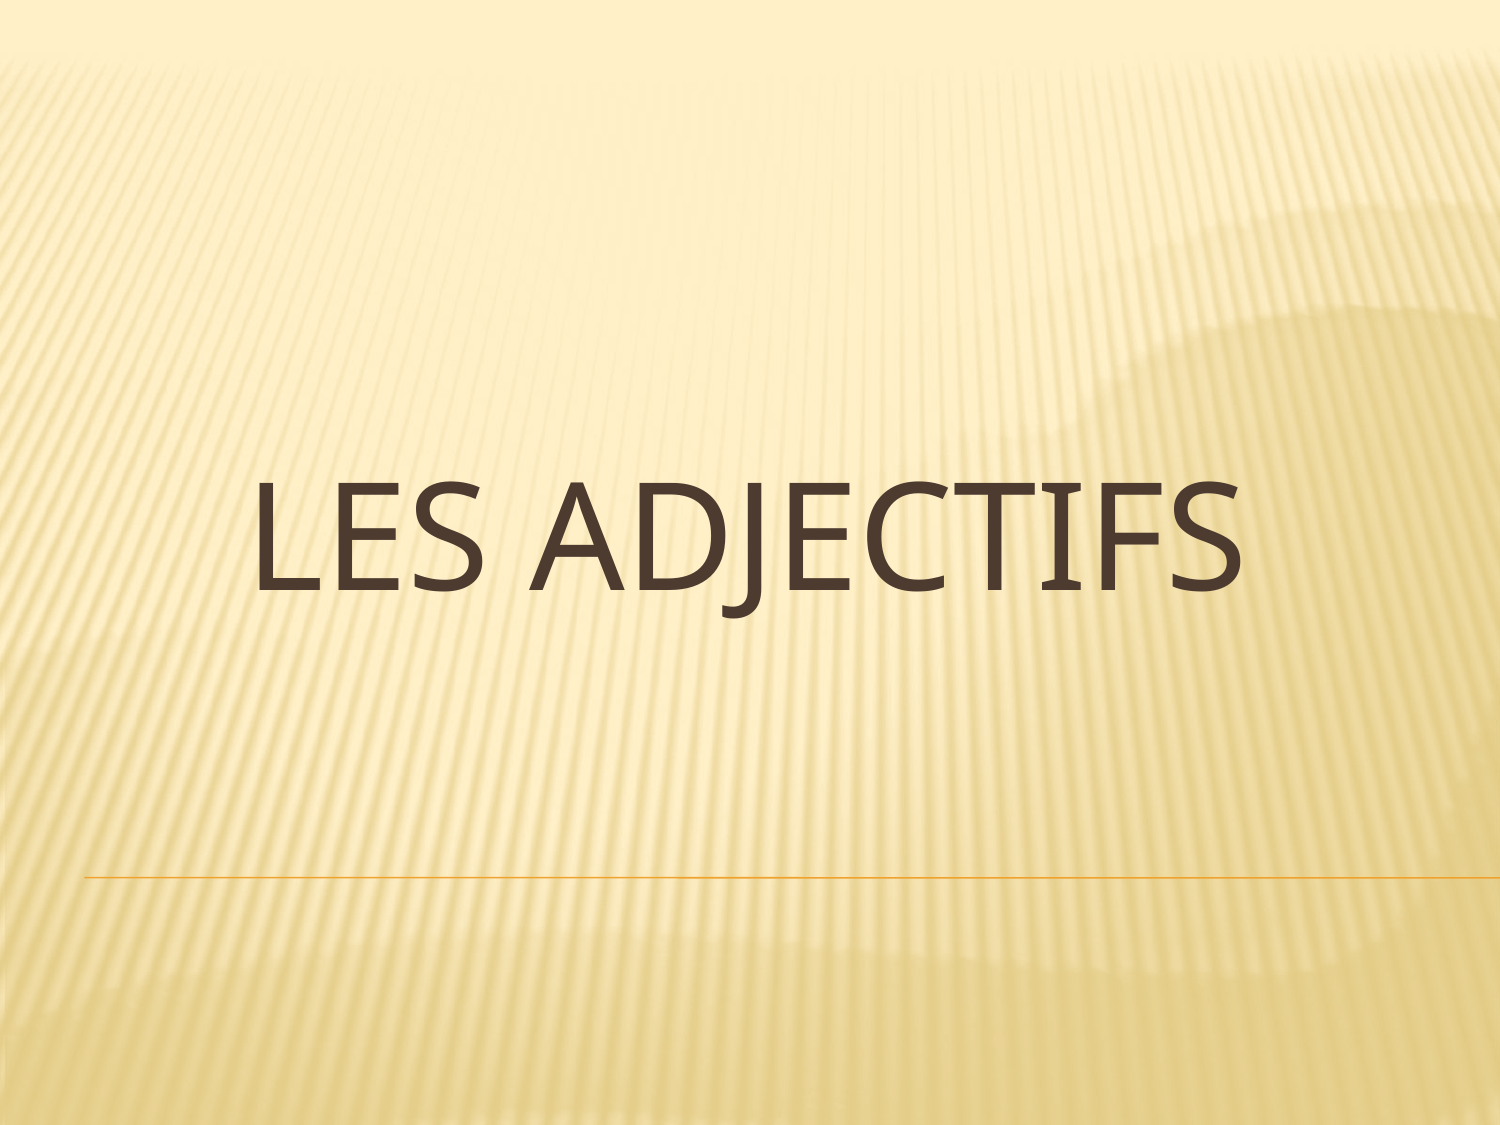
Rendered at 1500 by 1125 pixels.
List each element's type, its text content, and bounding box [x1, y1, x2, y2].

title Les adjectifs [53, 432, 1441, 882]
